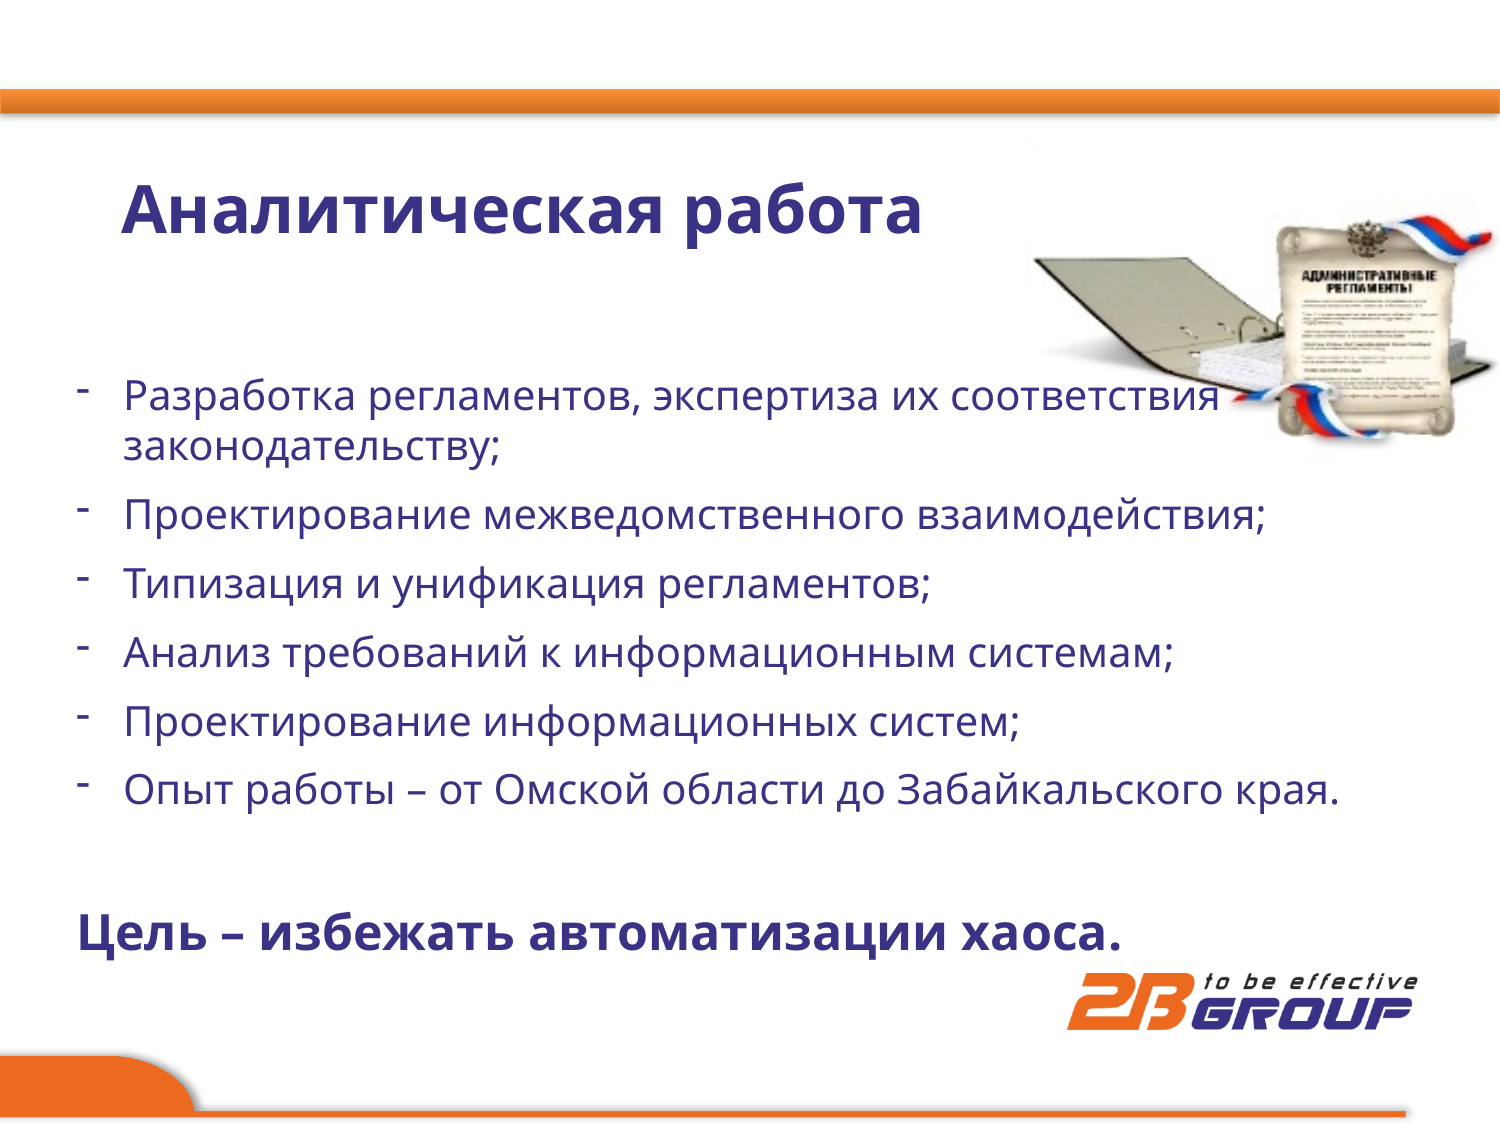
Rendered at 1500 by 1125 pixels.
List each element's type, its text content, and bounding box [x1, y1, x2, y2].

picture [0, 1055, 1407, 1125]
picture [1024, 136, 1500, 553]
text_box Разработка регламентов, экспертиза их соответствия законодательству; Проектирование межведомственного взаимодействия; Типизация и унификация регламентов; Анализ требований к информационным системам; Проектирование информационных систем; Опыт работы – от Омской области до Забайкальского края. Цель – избежать автоматизации хаоса. [61, 361, 1367, 968]
text_box [0, 89, 1500, 114]
text_box Аналитическая работа [106, 159, 1019, 254]
picture [1066, 972, 1418, 1030]
